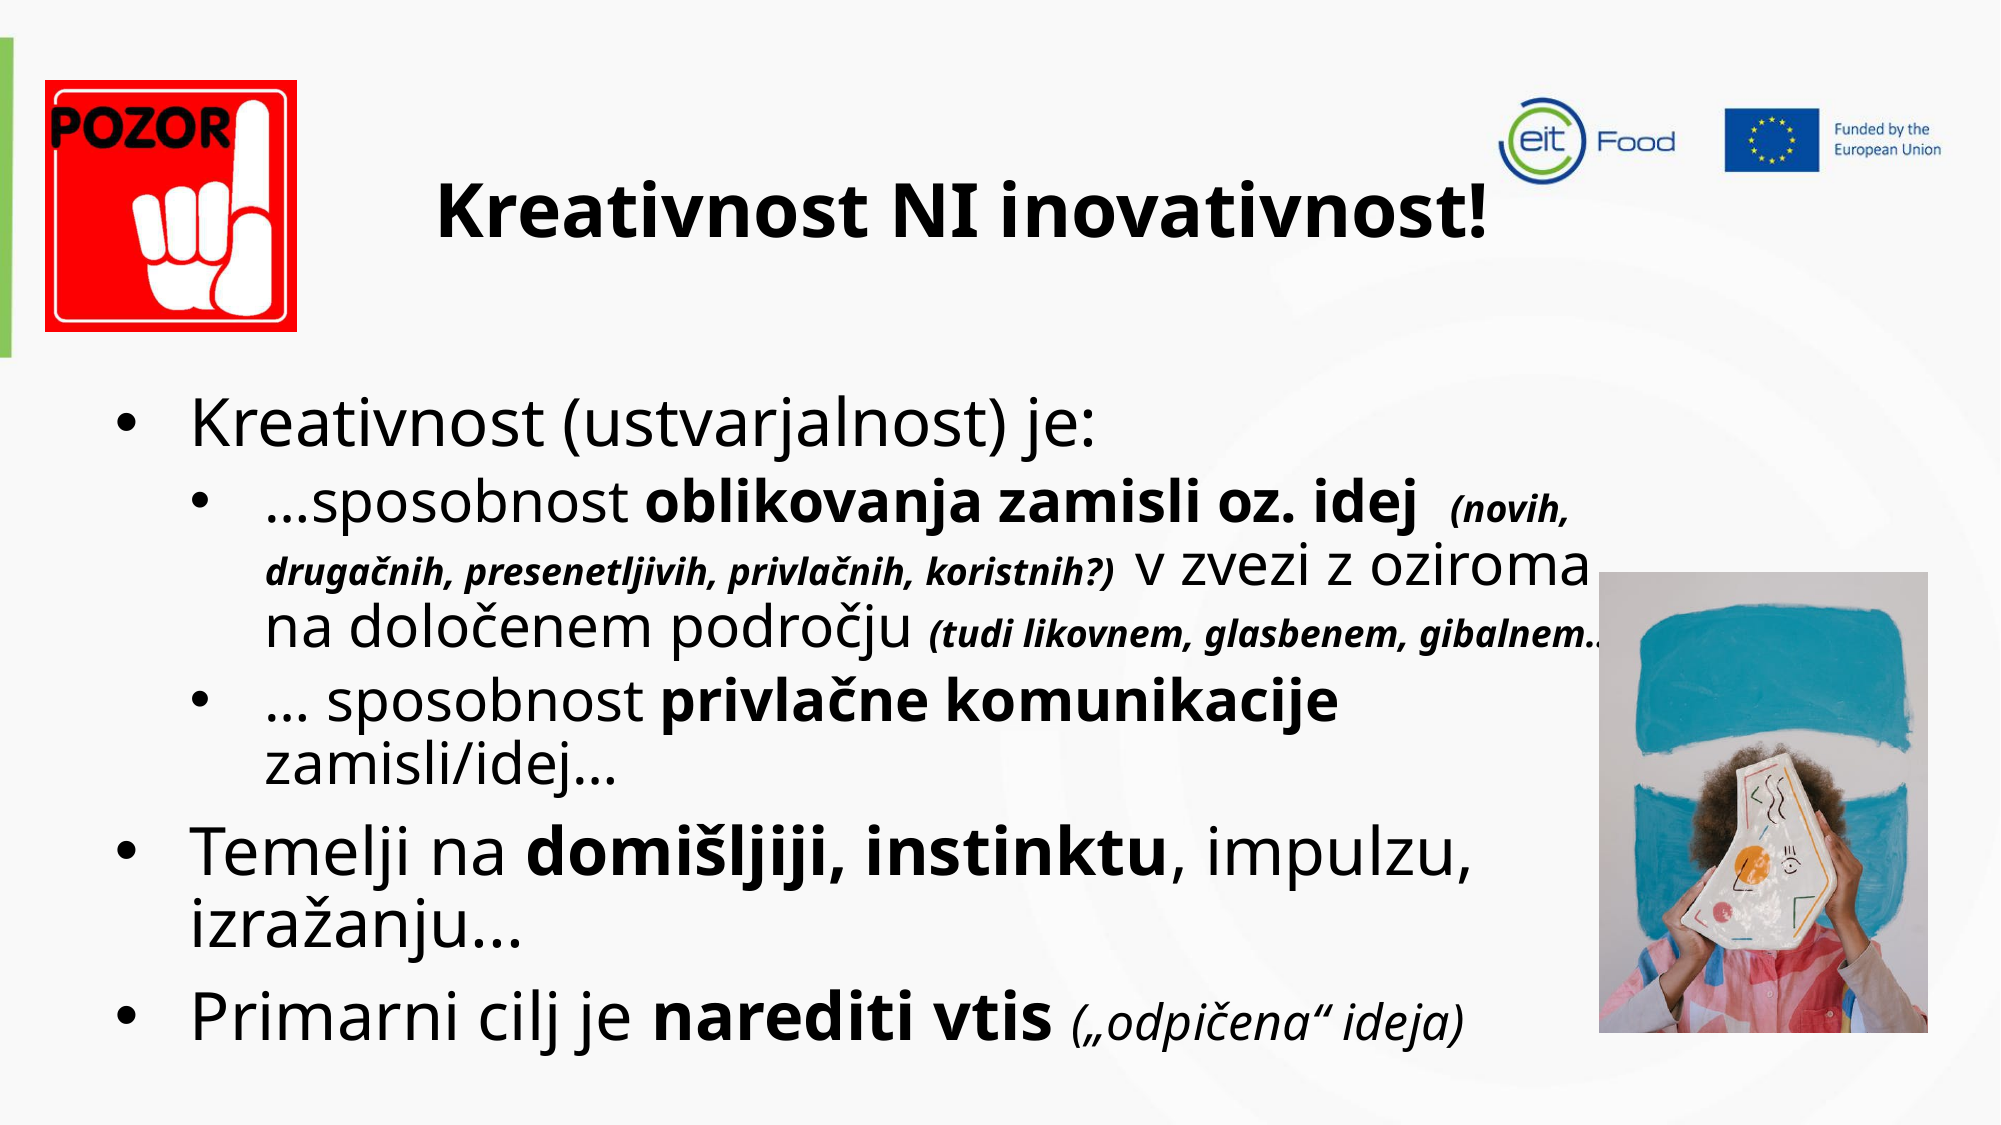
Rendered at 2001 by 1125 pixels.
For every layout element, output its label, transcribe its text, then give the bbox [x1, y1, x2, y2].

list Kreativnost (ustvarjalnost) je: …sposobnost oblikovanja zamisli oz. idej (novih, drugačnih, presenetljivih, privlačnih, koristnih?) v zvezi z oziroma na določenem področju (tudi likovnem, glasbenem, gibalnem…) … sposobnost privlačne komunikacije zamisli/idej… Temelji na domišljiji, instinktu, impulzu, izražanju... Primarni cilj je narediti vtis („odpičena“ ideja) [99, 381, 1651, 1017]
text_box Kreativnost NI inovativnost! [420, 155, 1580, 261]
picture [0, 0, 2001, 1125]
